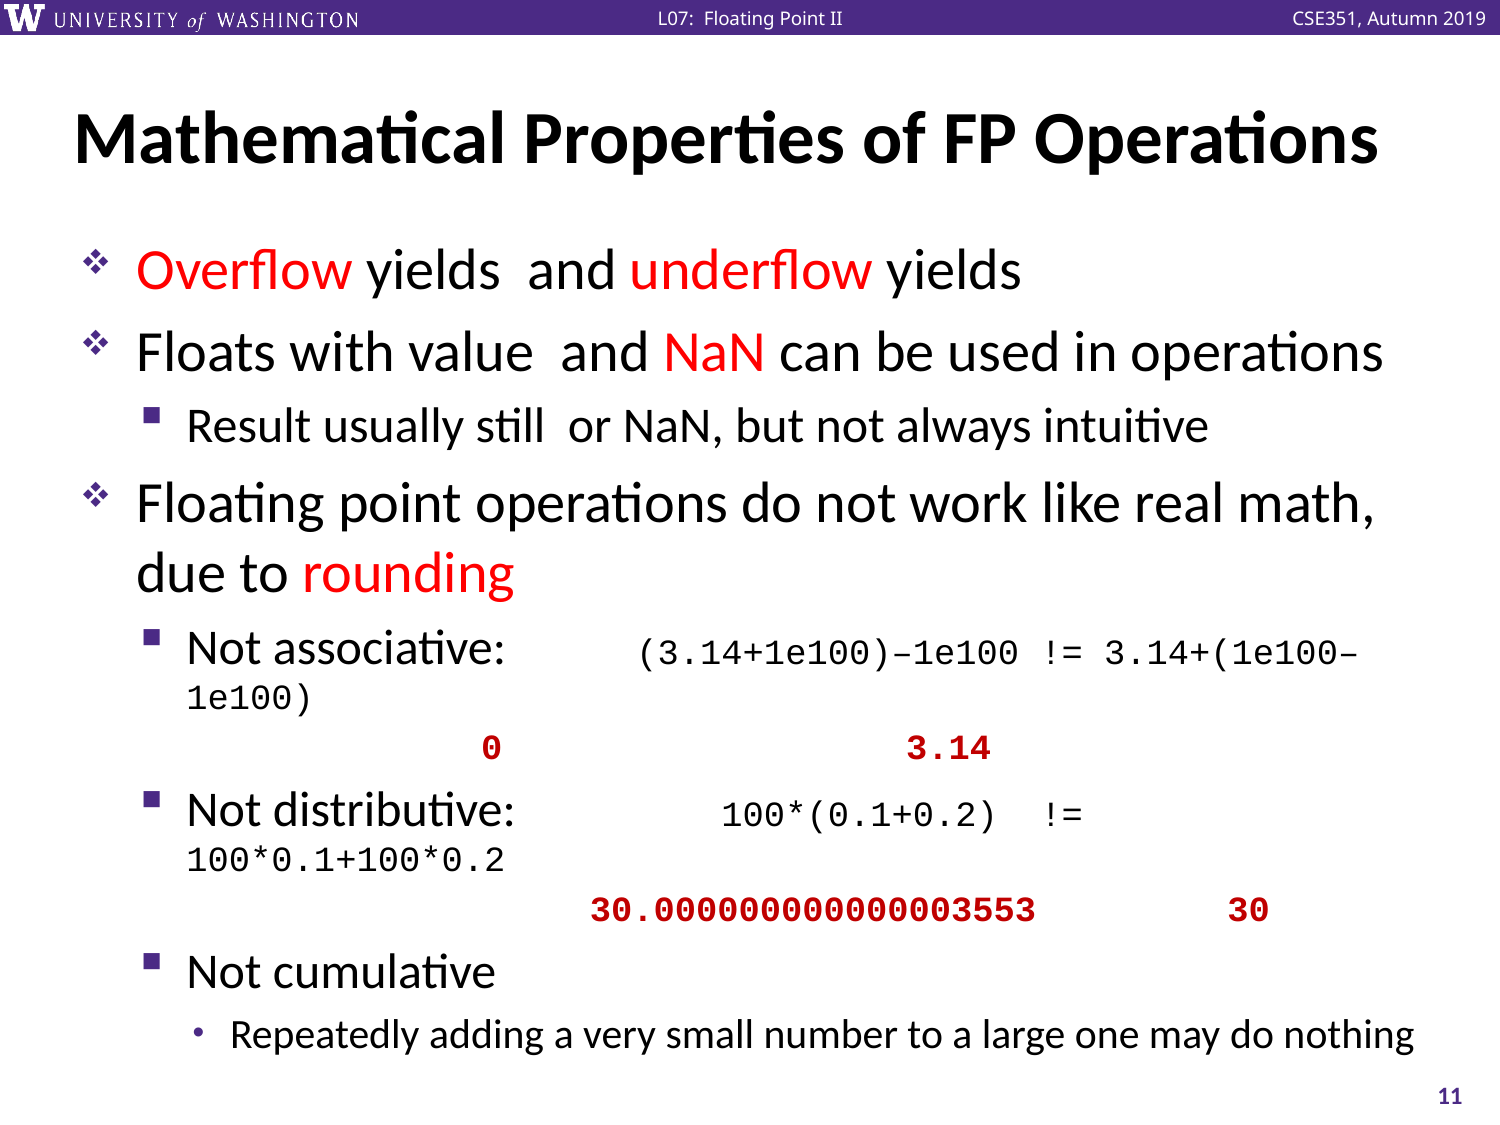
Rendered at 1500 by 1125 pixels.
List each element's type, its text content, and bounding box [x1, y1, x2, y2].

slide_number 11 [1400, 1065, 1500, 1125]
picture [4, 4, 358, 32]
title Mathematical Properties of FP Operations [58, 71, 1438, 197]
